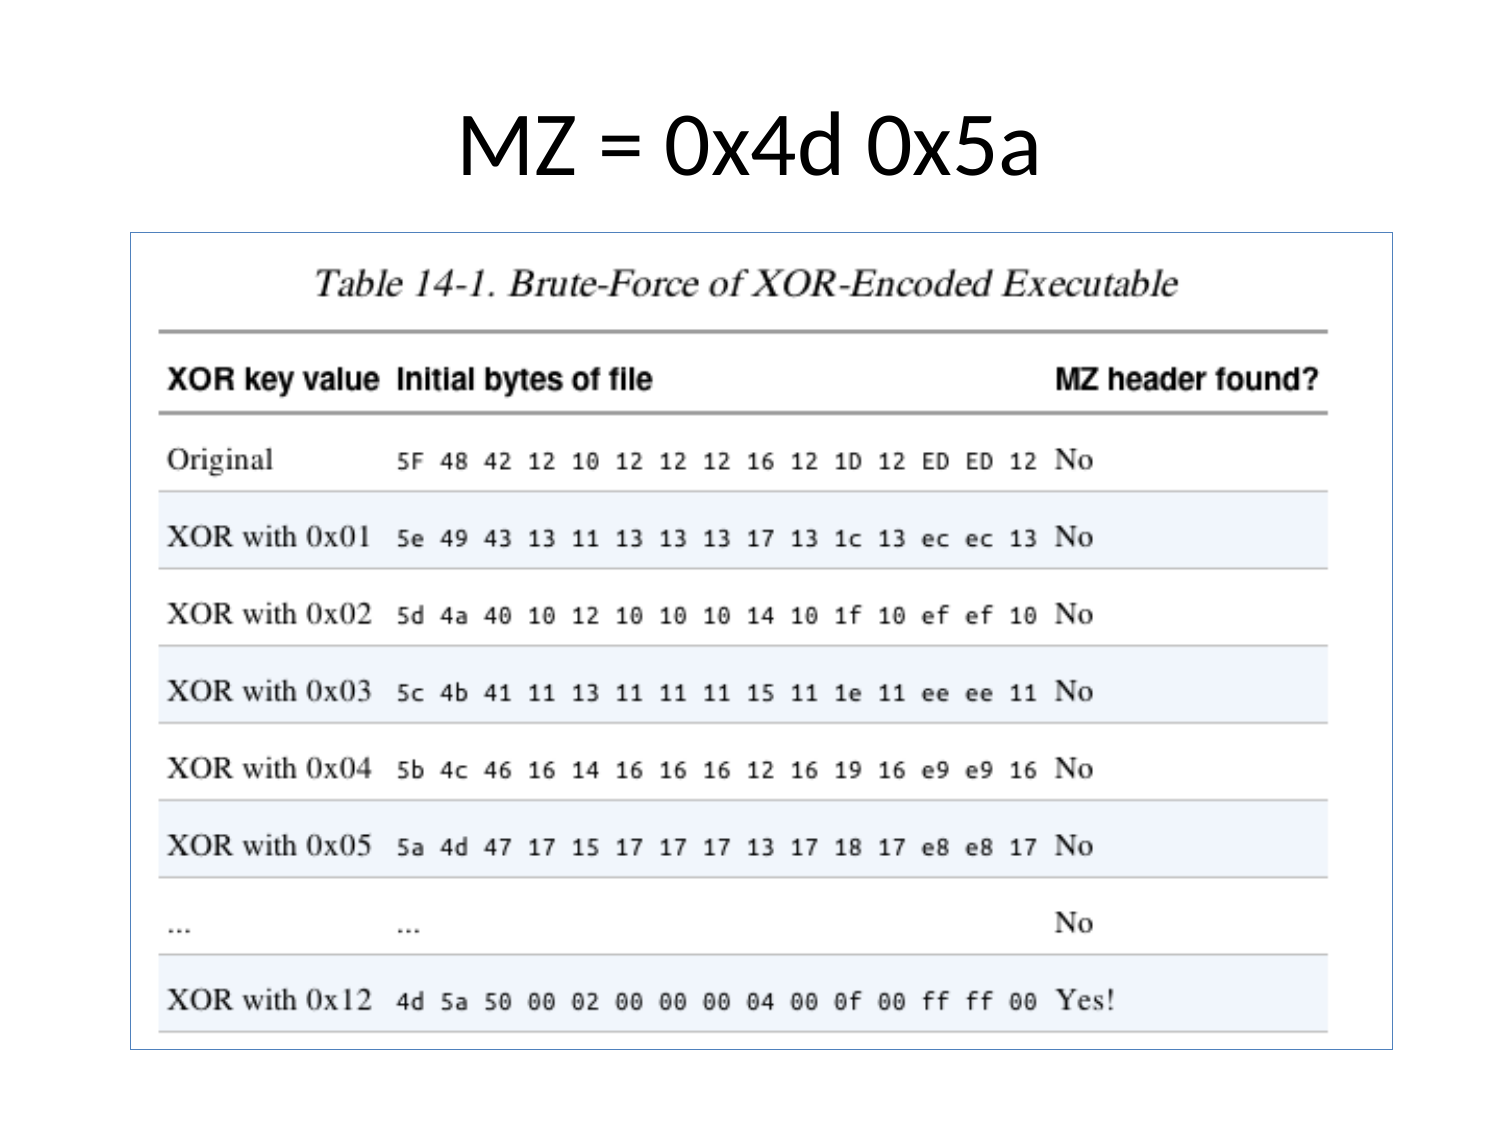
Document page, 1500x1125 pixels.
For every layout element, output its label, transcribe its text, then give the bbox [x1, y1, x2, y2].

picture [130, 232, 1394, 1050]
title MZ = 0x4d 0x5a [75, 45, 1425, 233]
